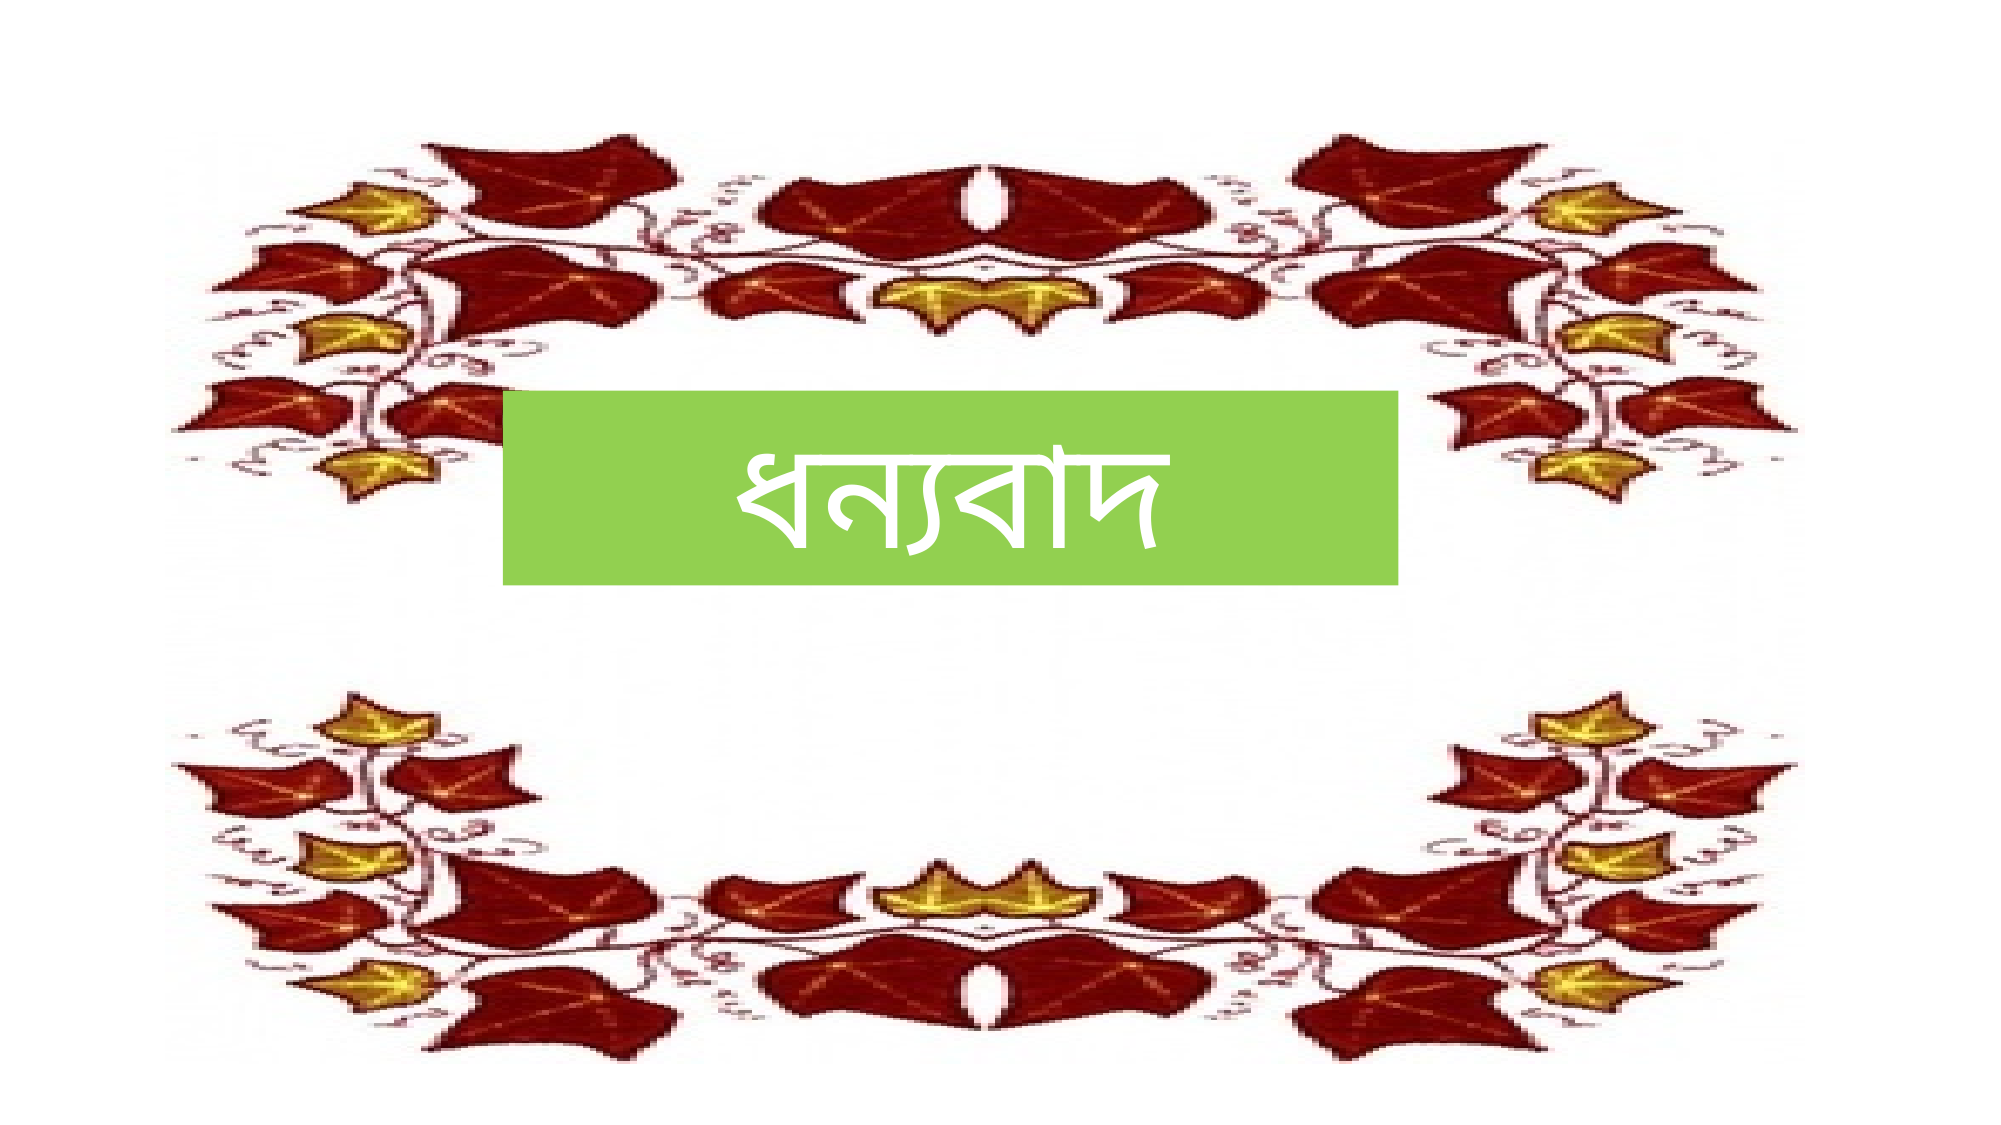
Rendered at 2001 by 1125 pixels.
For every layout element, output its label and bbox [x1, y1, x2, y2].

picture [165, 132, 1805, 1064]
